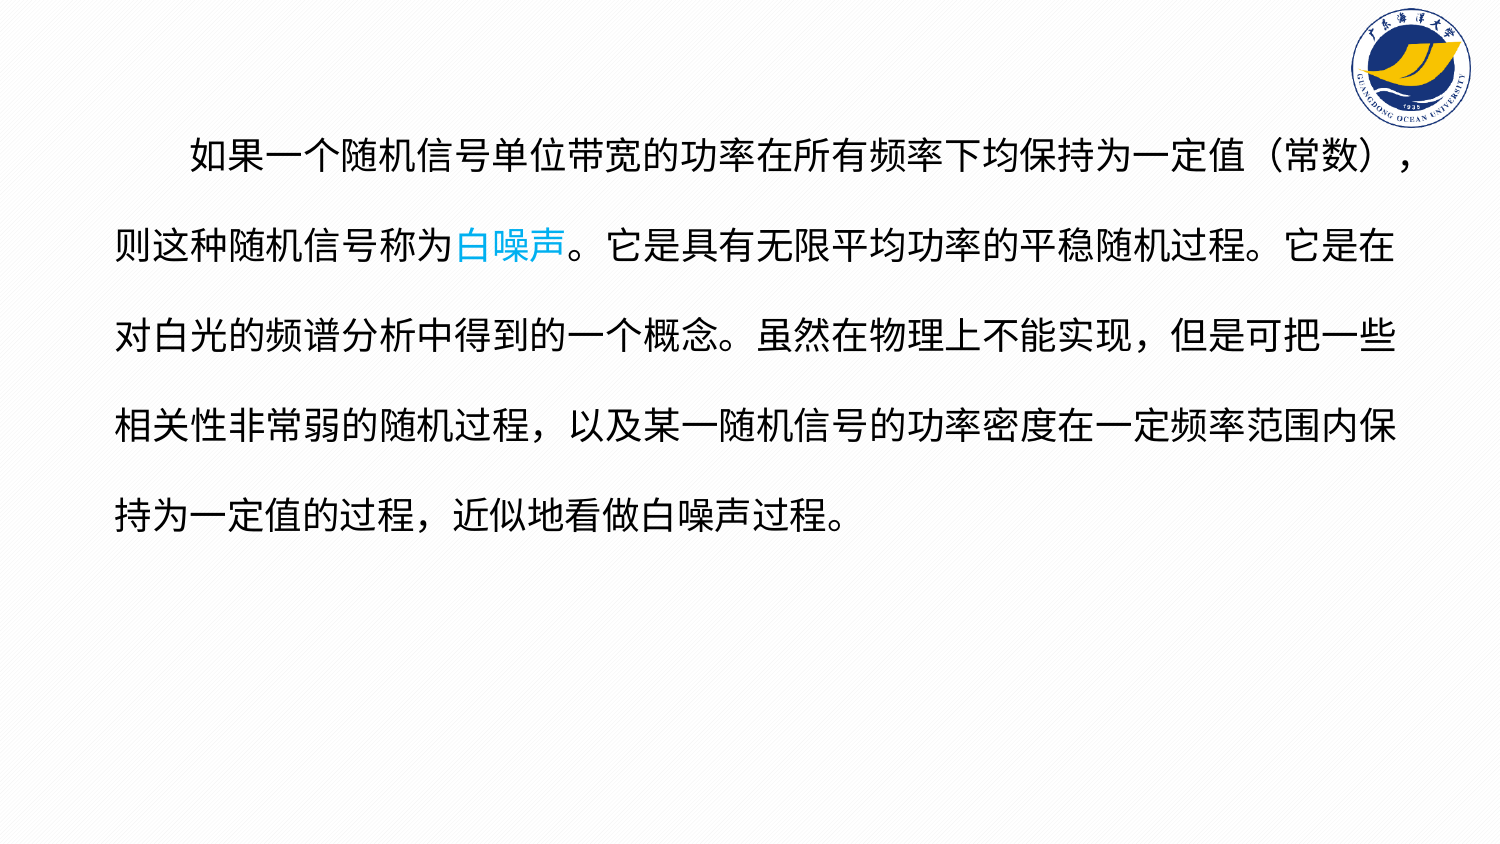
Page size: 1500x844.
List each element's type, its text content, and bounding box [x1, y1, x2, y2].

picture [1351, 8, 1472, 128]
text_box 如果一个随机信号单位带宽的功率在所有频率下均保持为一定值（常数），则这种随机信号称为白噪声。它是具有无限平均功率的平稳随机过程。它是在对白光的频谱分析中得到的一个概念。虽然在物理上不能实现，但是可把一些相关性非常弱的随机过程，以及某一随机信号的功率密度在一定频率范围内保持为一定值的过程，近似地看做白噪声过程。 [100, 79, 1412, 544]
